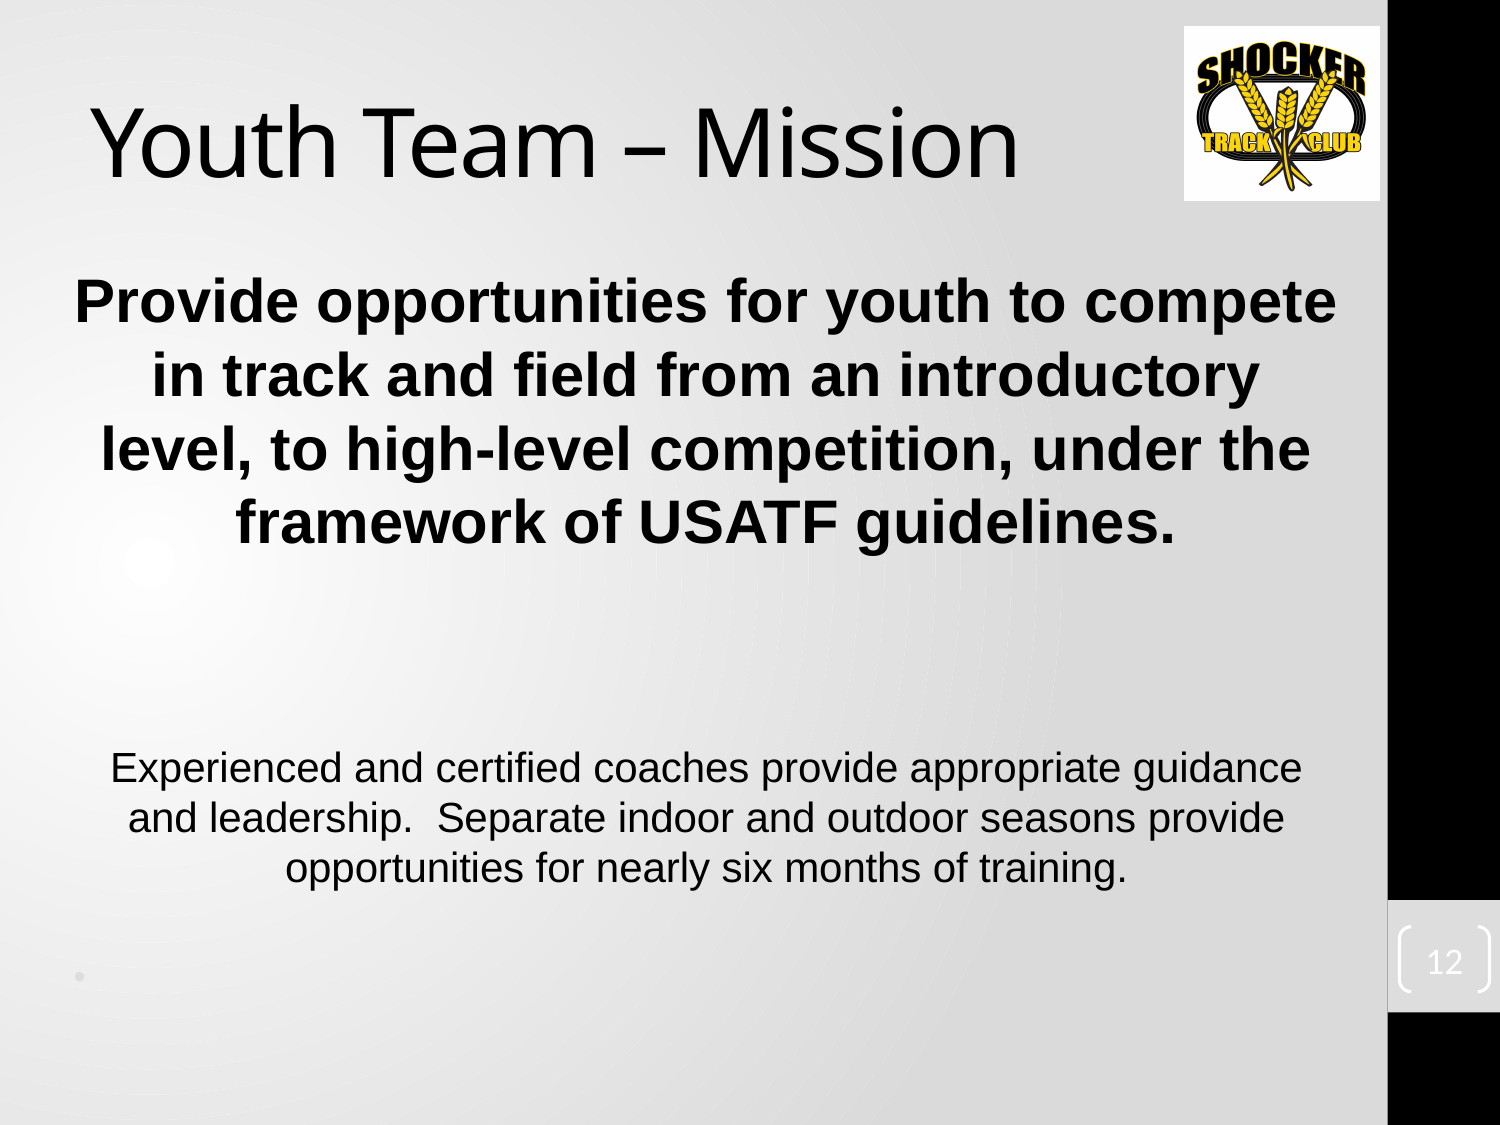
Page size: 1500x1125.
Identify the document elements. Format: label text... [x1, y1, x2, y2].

picture [1184, 25, 1380, 202]
slide_number 12 [1397, 925, 1492, 994]
list Provide opportunities for youth to compete in track and field from an introductory level, to high-level competition, under the framework of USATF guidelines. Experienced and certified coaches provide appropriate guidance and leadership. Separate indoor and outdoor seasons provide opportunities for nearly six months of training. [41, 253, 1354, 1078]
title Youth Team – Mission [75, 45, 1325, 233]
